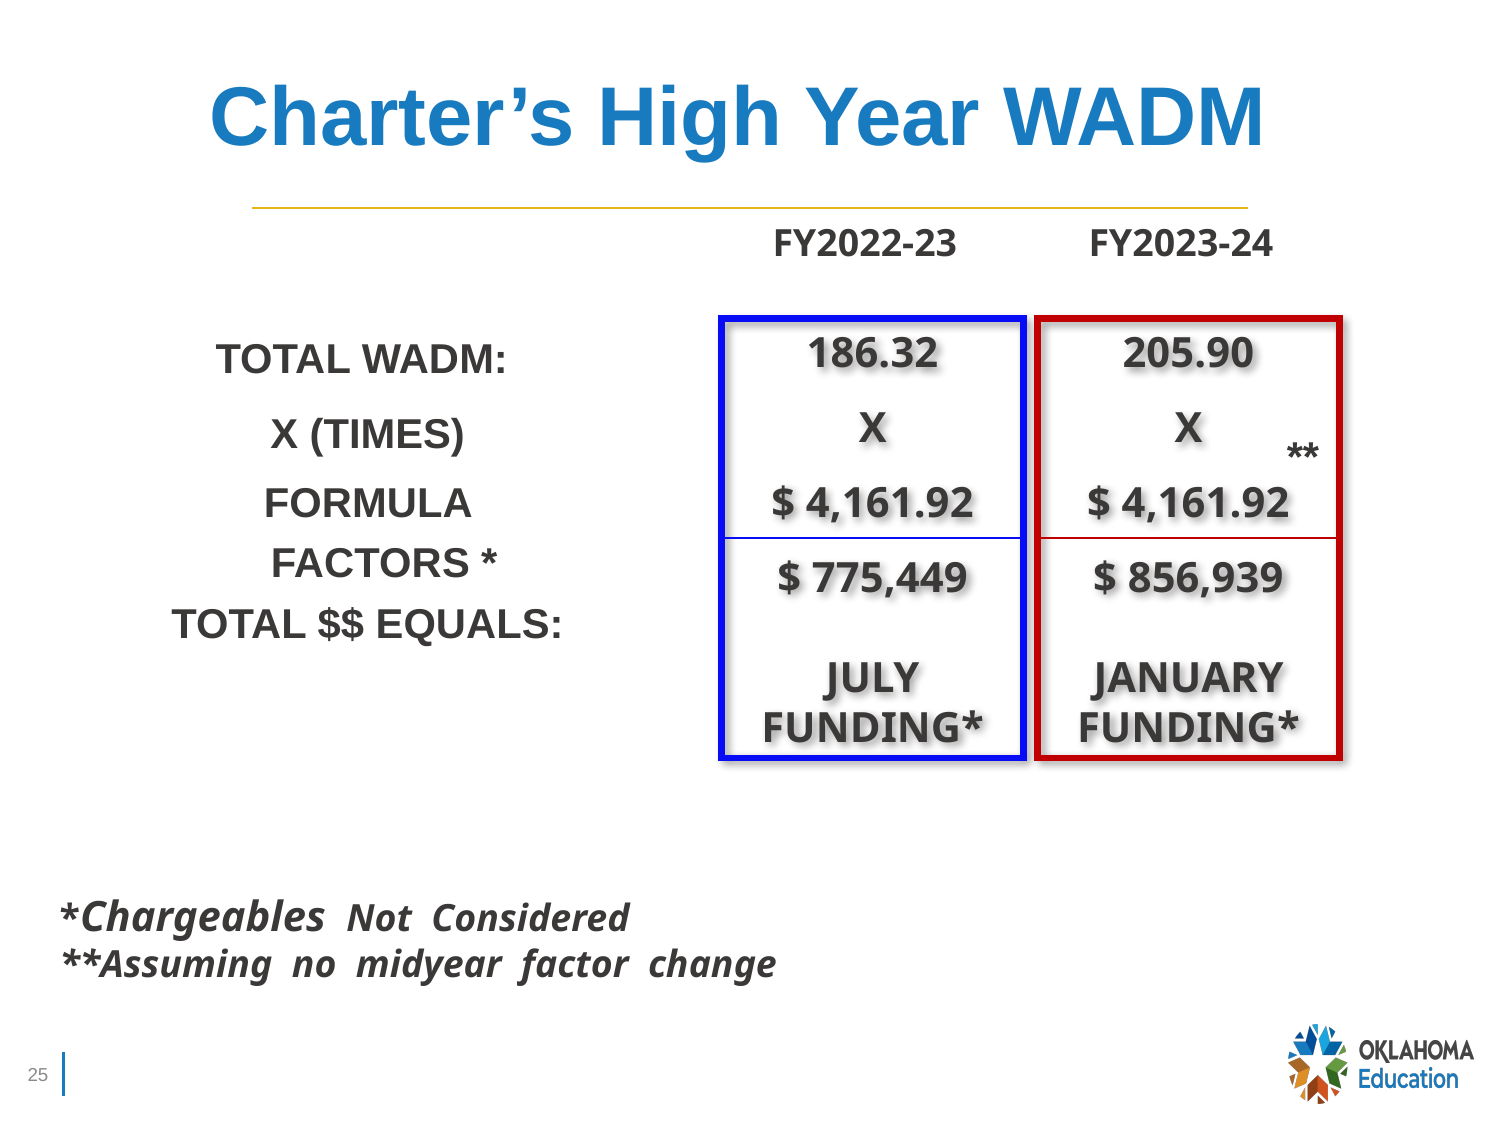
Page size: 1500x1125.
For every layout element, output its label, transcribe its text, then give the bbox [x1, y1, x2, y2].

text_box ** [1268, 422, 1338, 488]
text_box FY2023-24 [1037, 212, 1325, 272]
slide_number 25 [0, 1043, 64, 1104]
text_box [62, 212, 1413, 1011]
text_box 205.90 X $ 4,161.92 $ 856,939 JANUARY FUNDING* [1037, 318, 1340, 540]
picture [1288, 1024, 1474, 1104]
text_box *Chargeables Not Considered **Assuming no midyear factor change [44, 882, 795, 993]
text_box 186.32 X $ 4,161.92 $ 775,449 JULY FUNDING* [721, 318, 1024, 537]
text_box FY2022-23 [721, 212, 1009, 272]
text_box 205.90 X $ 4,161.92 $ 856,939 JANUARY FUNDING* [1037, 541, 1340, 759]
text_box 186.32 X $ 4,161.92 $ 775,449 JULY FUNDING* [721, 541, 1024, 759]
title Charter’s High Year WADM [75, 24, 1425, 213]
text_box TOTAL WADM: X (TIMES) FORMULA FACTORS * TOTAL $$ EQUALS: [148, 324, 587, 882]
